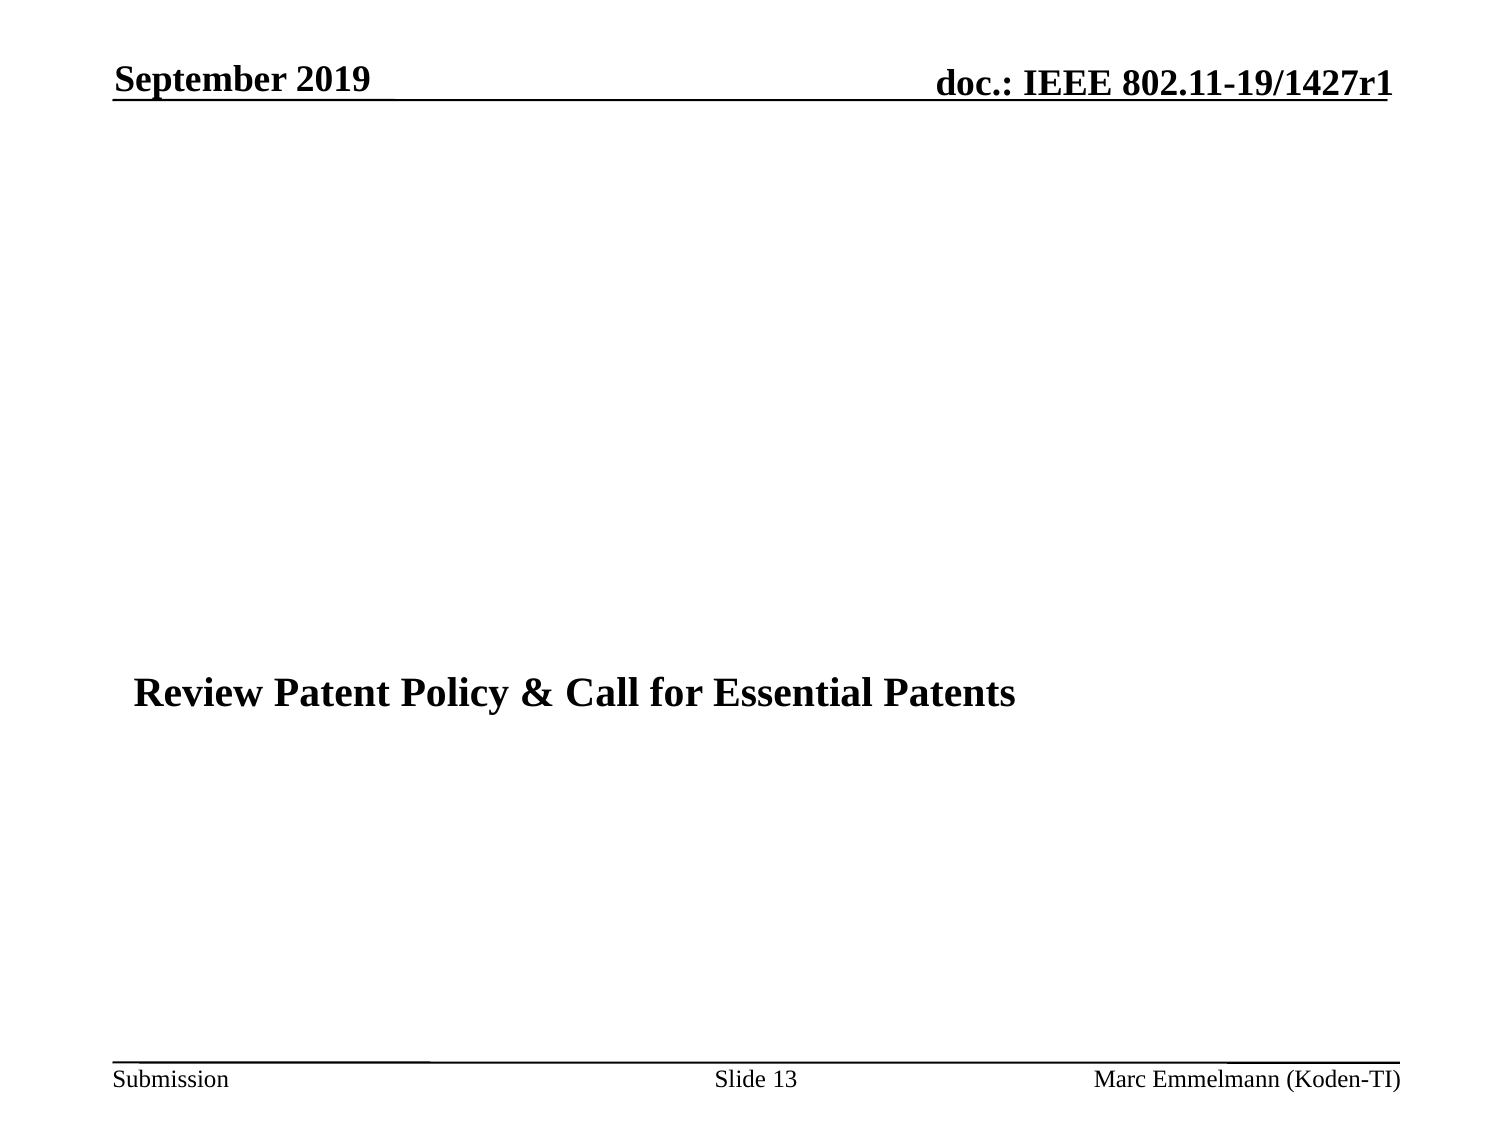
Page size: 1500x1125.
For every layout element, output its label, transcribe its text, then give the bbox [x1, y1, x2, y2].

footer Marc Emmelmann (Koden-TI) [878, 1061, 1402, 1093]
slide_number Slide 13 [712, 1061, 800, 1123]
list Review Patent Policy & Call for Essential Patents [118, 476, 1394, 724]
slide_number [114, 54, 423, 100]
